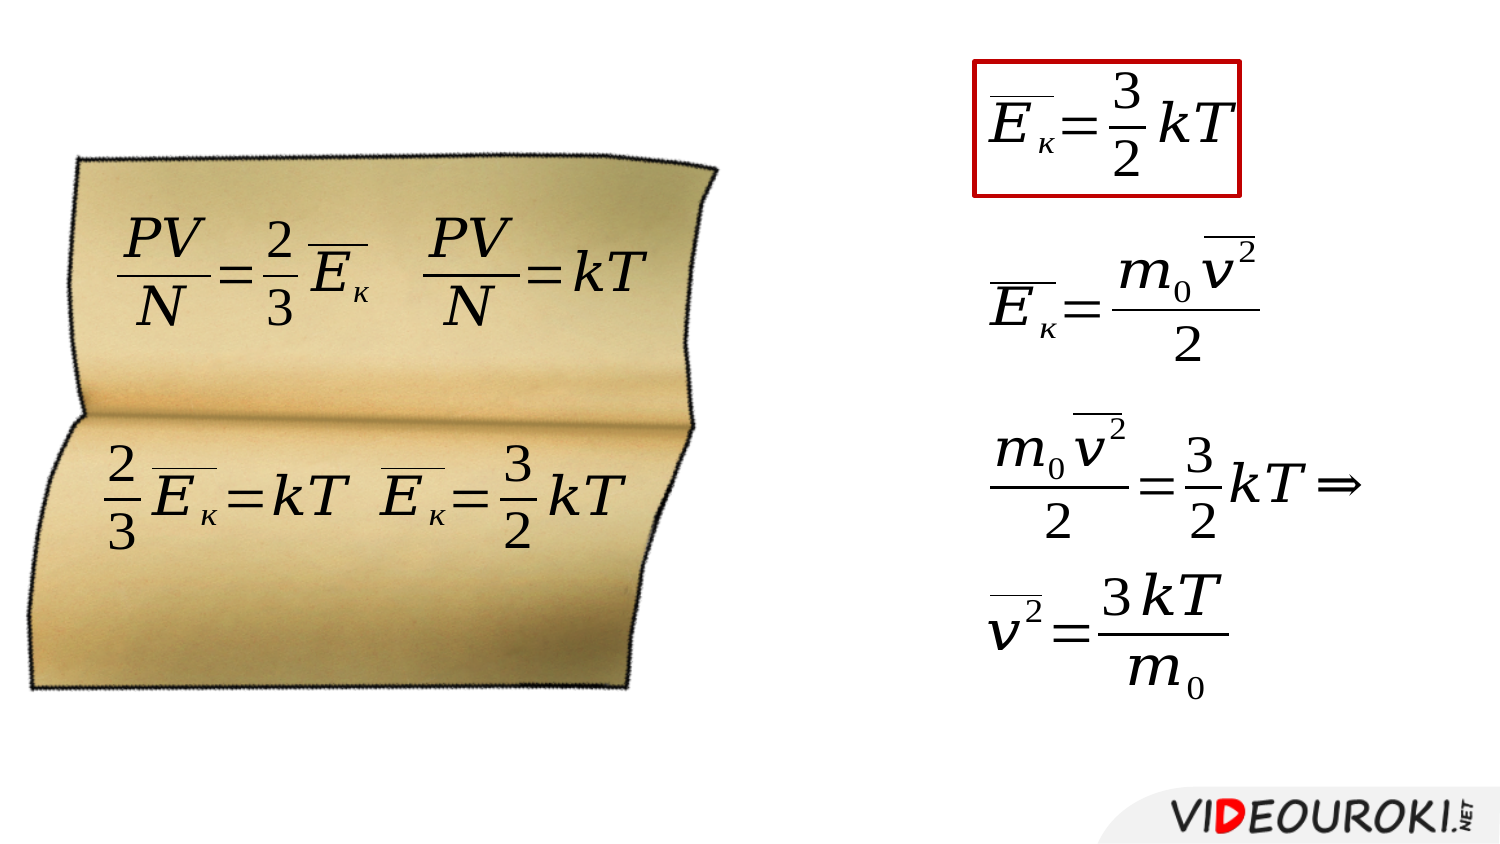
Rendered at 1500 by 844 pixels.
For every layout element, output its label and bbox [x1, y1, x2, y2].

picture [0, 0, 914, 844]
text_box [1097, 786, 1500, 844]
text_box [972, 59, 1242, 198]
